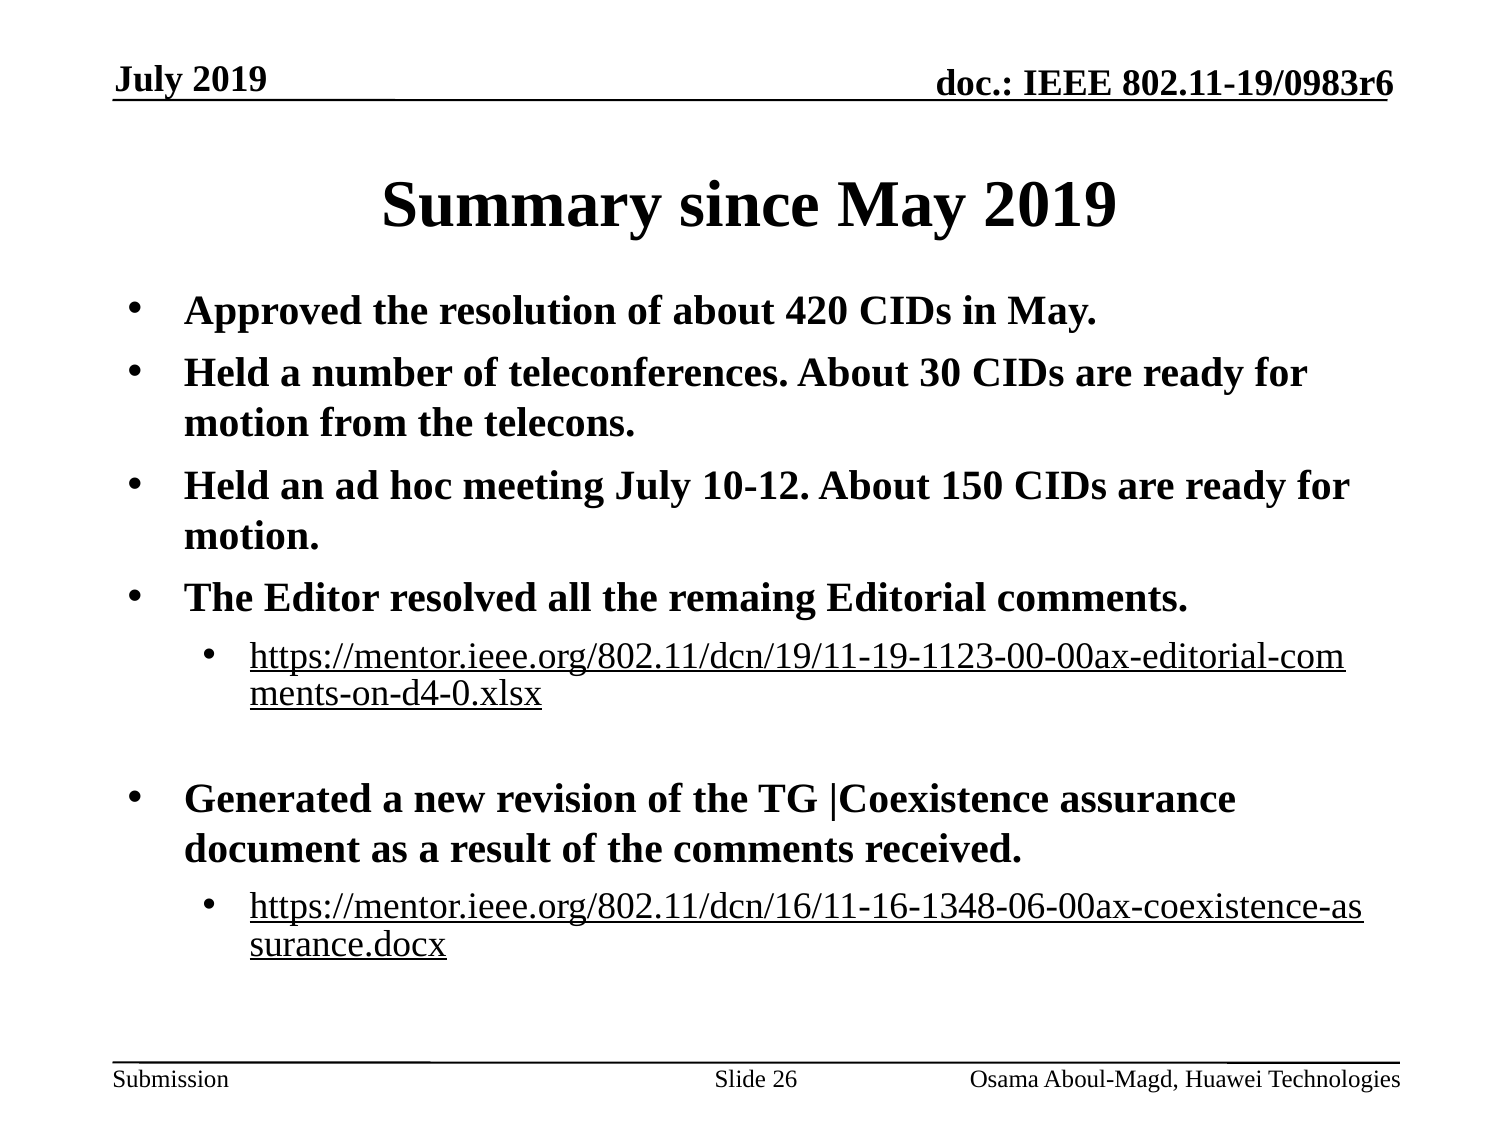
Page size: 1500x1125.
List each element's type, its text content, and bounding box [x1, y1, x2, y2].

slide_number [114, 54, 423, 100]
title Summary since May 2019 [112, 112, 1388, 274]
slide_number Slide 26 [712, 1061, 800, 1123]
list Approved the resolution of about 420 CIDs in May. Held a number of teleconferences. About 30 CIDs are ready for motion from the telecons. Held an ad hoc meeting July 10-12. About 150 CIDs are ready for motion. The Editor resolved all the remaing Editorial comments. https://mentor.ieee.org/802.11/dcn/19/11-19-1123-00-00ax-editorial-comments-on-d4-0.xlsx Generated a new revision of the TG |Coexistence assurance document as a result of the comments received. https://mentor.ieee.org/802.11/dcn/16/11-16-1348-06-00ax-coexistence-assurance.docx [112, 274, 1388, 950]
footer Osama Aboul-Magd, Huawei Technologies [878, 1061, 1402, 1093]
